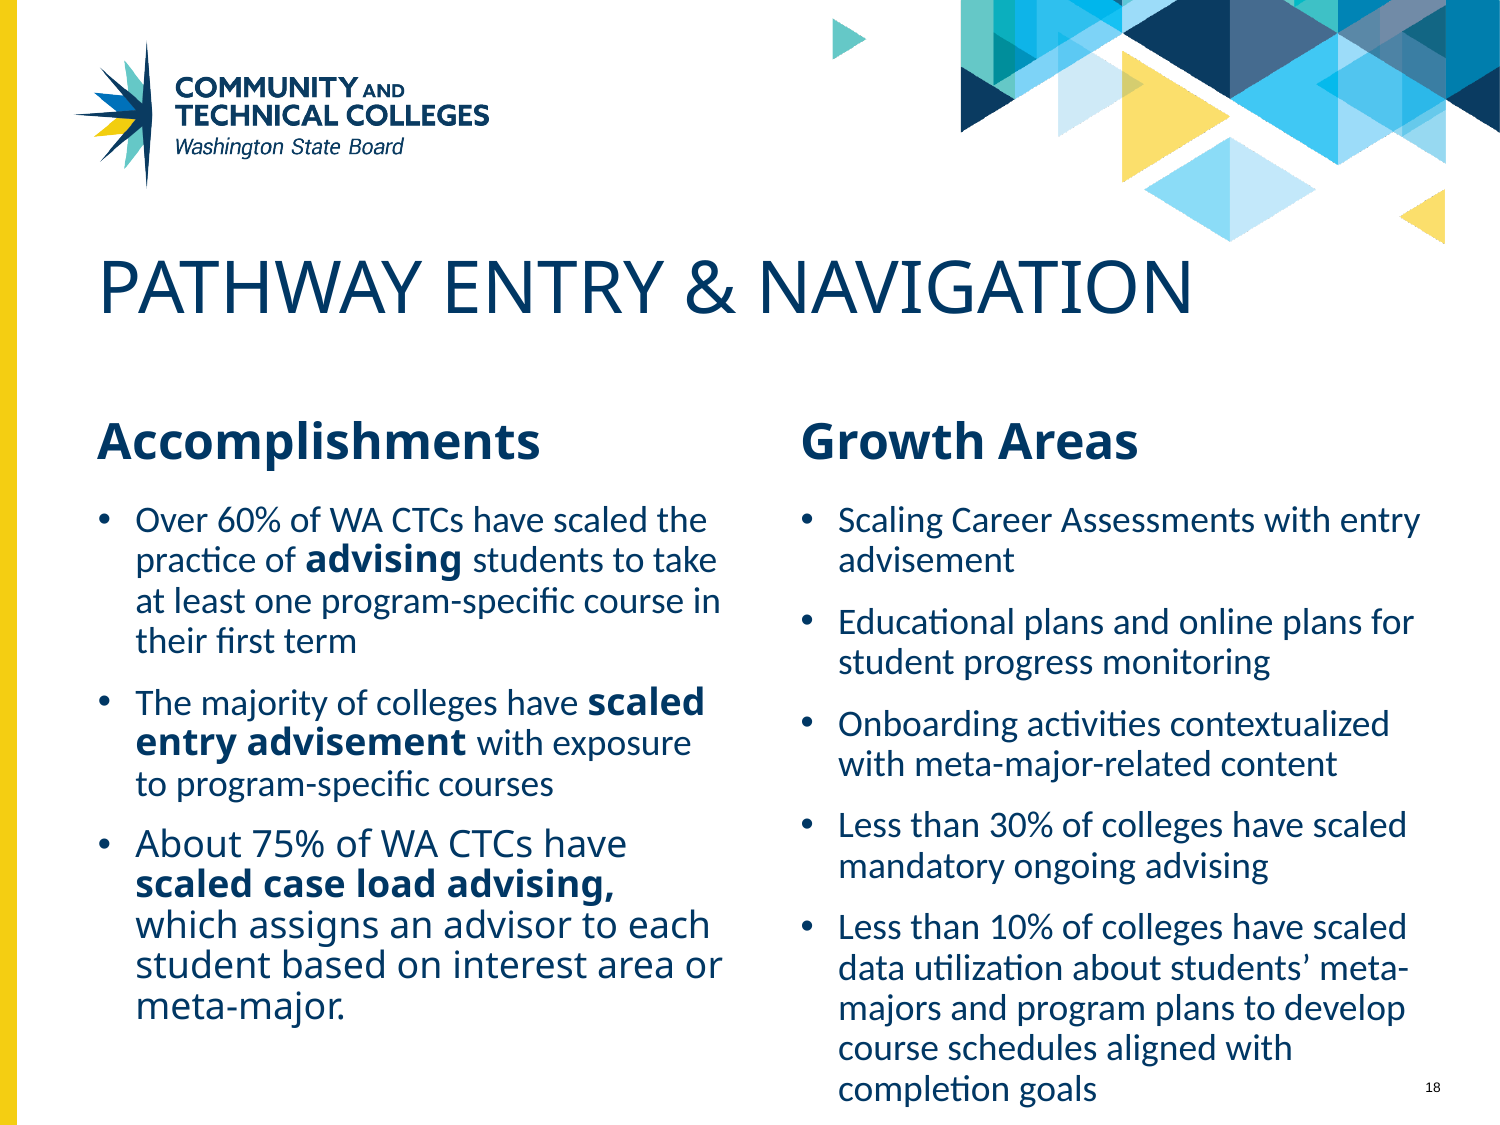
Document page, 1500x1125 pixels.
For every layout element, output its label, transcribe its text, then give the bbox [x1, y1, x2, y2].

text_box [785, 851, 1451, 1084]
slide_number 18 [1380, 1071, 1456, 1103]
list Accomplishments [83, 391, 740, 478]
title Pathway entry & Navigation [83, 243, 1451, 365]
picture [832, 0, 1500, 244]
list Growth Areas [785, 391, 1451, 478]
picture [17, 25, 557, 228]
list Scaling Career Assessments with entry advisement Educational plans and online plans for student progress monitoring Onboarding activities contextualized with meta-major-related content Less than 30% of colleges have scaled mandatory ongoing advising Less than 10% of colleges have scaled data utilization about students’ meta-majors and program plans to develop course schedules aligned with completion goals [785, 492, 1451, 725]
list Over 60% of WA CTCs have scaled the practice of advising students to take at least one program-specific course in their first term The majority of colleges have scaled entry advisement with exposure to program-specific courses About 75% of WA CTCs have scaled case load advising, which assigns an advisor to each student based on interest area or meta-major. [83, 492, 740, 1037]
